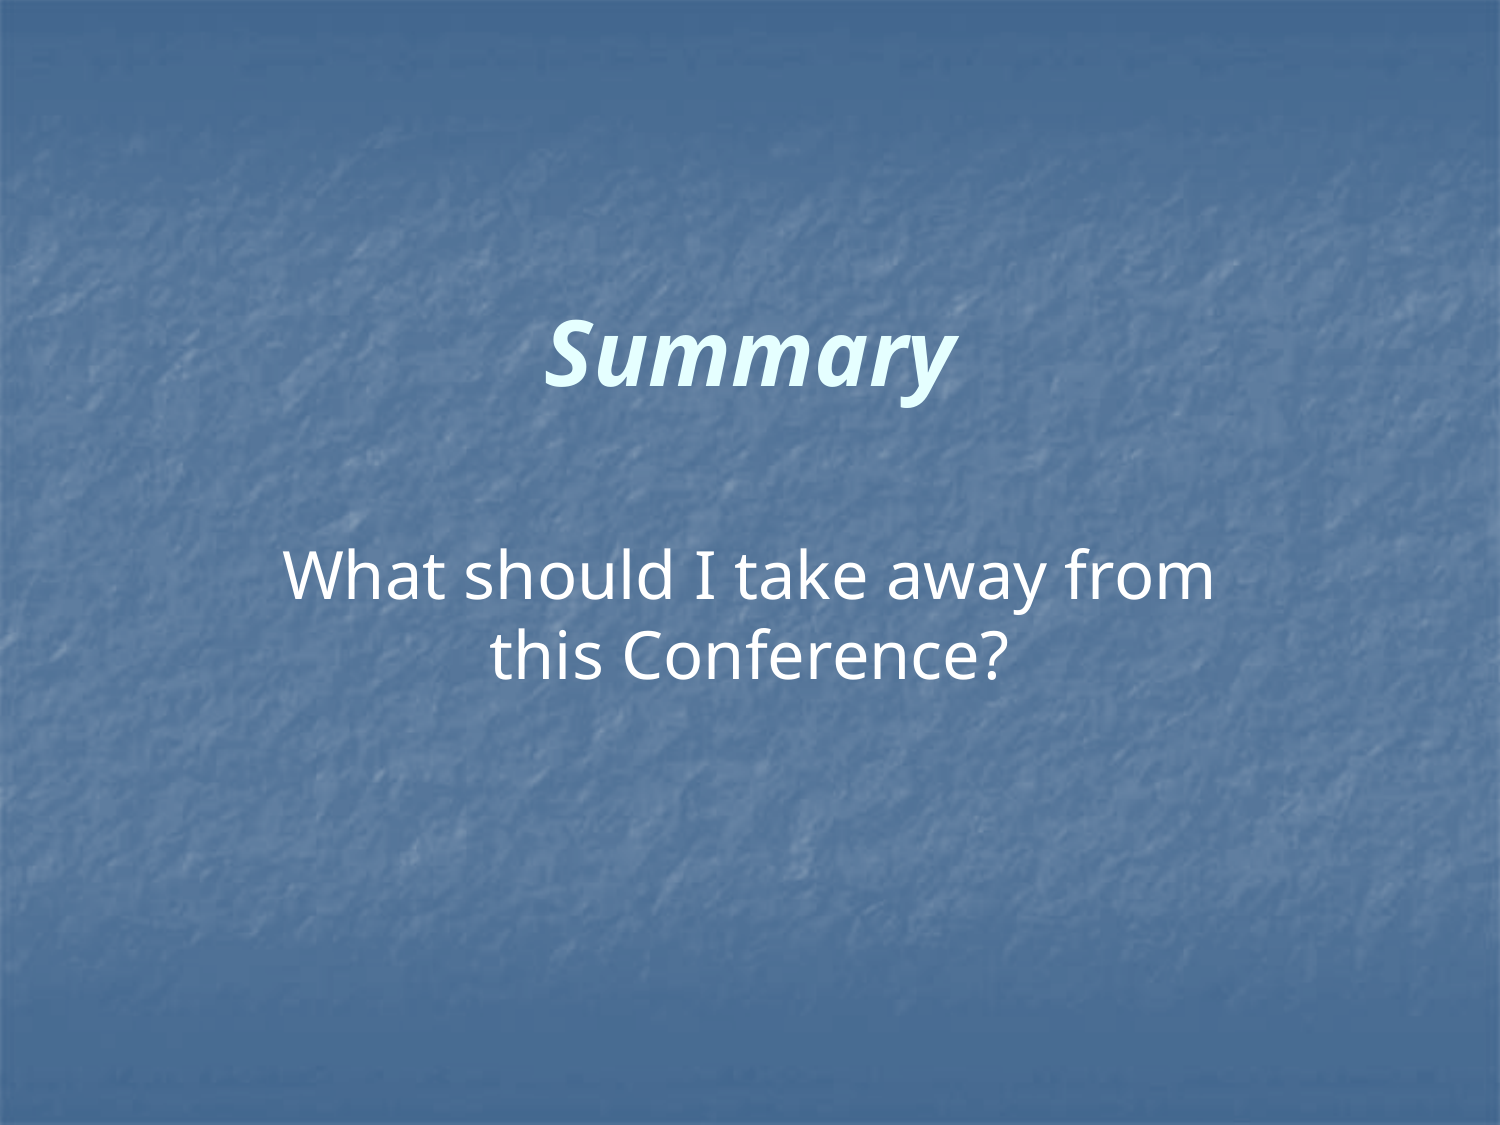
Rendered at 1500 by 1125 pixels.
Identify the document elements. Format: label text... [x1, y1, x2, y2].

subtitle What should I take away from this Conference? [225, 525, 1275, 813]
title Summary [112, 200, 1388, 500]
